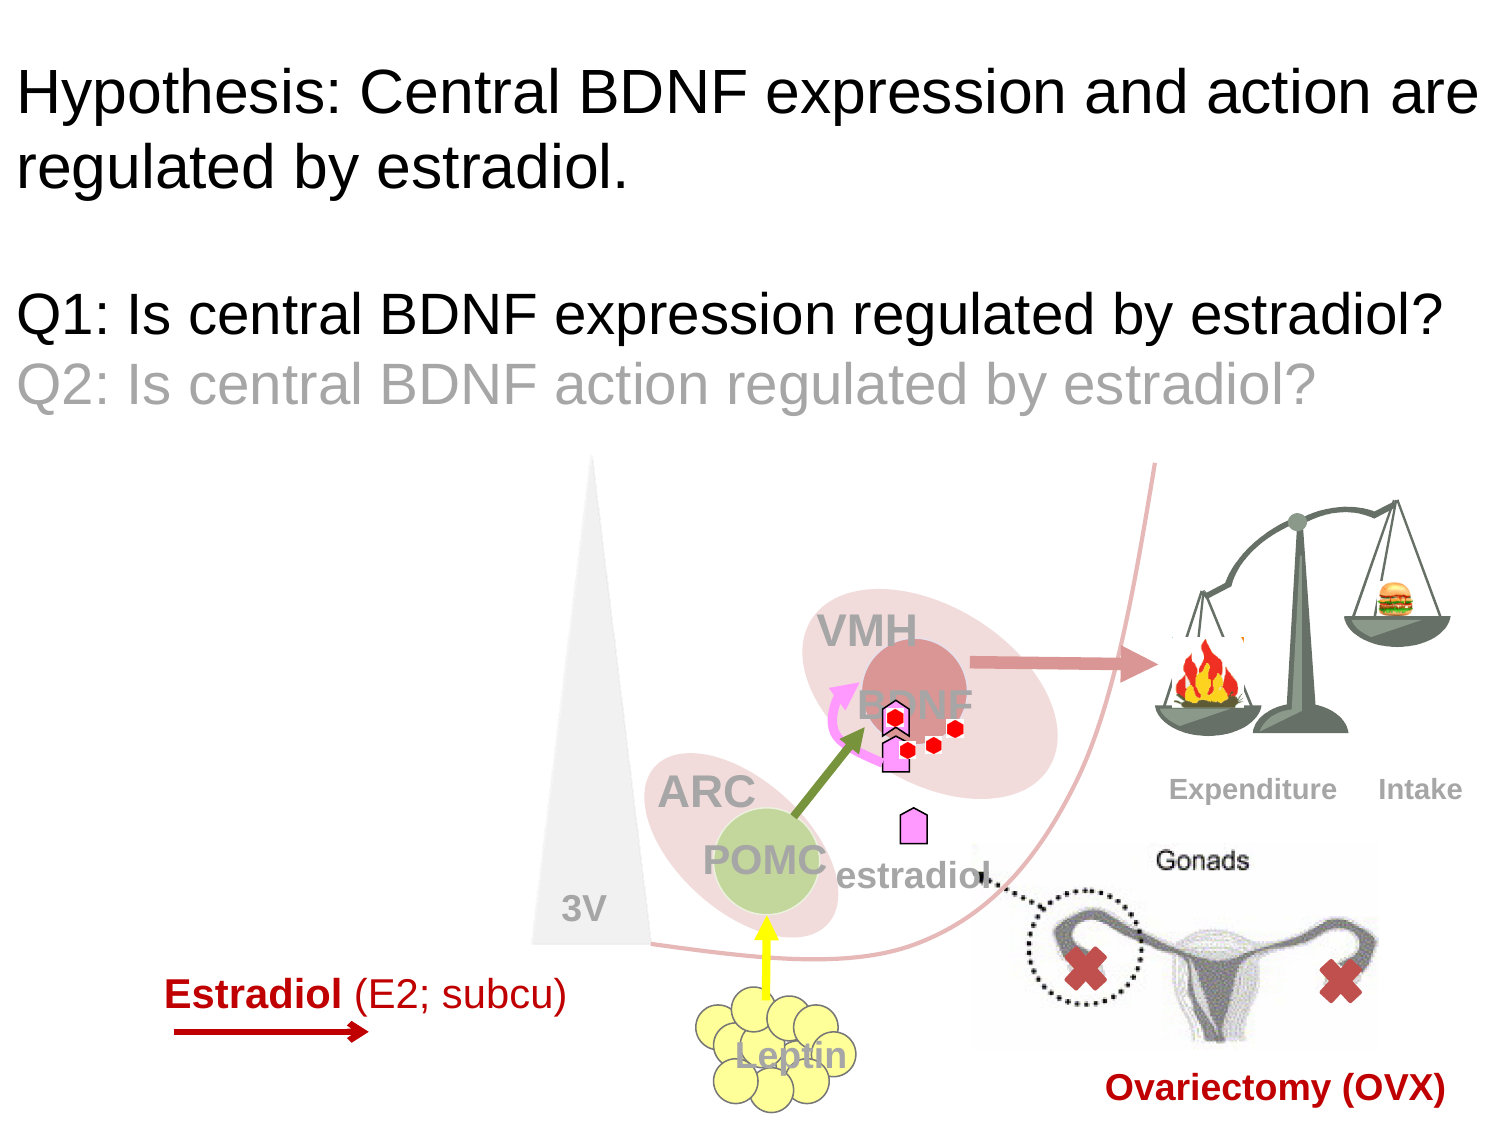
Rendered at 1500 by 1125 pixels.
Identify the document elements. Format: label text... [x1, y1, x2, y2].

text_box Estradiol (E2; subcu) [149, 959, 525, 1025]
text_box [530, 449, 1484, 1113]
text_box Hypothesis: Central BDNF expression and action are regulated by estradiol. Q1: Is central BDNF expression regulated by estradiol? Q2: Is central BDNF action regulated by estradiol? [1, 224, 1500, 388]
